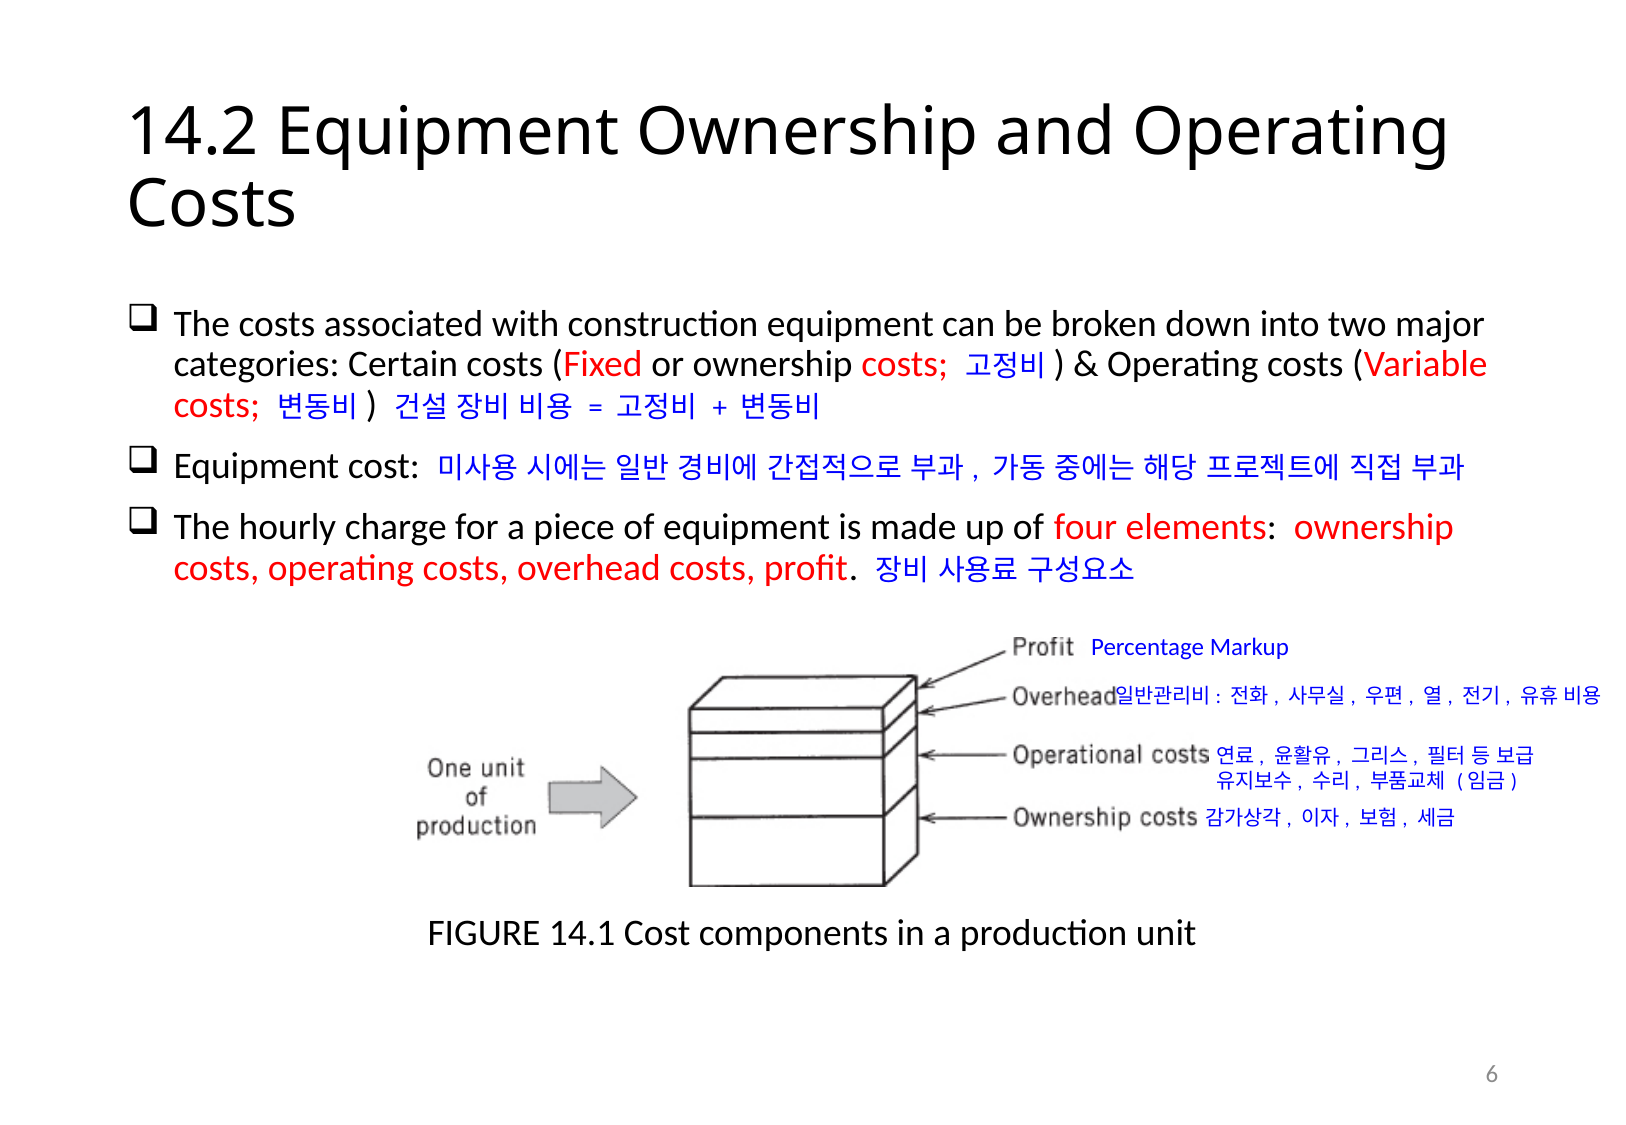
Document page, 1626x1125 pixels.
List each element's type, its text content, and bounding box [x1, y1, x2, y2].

text_box Percentage Markup [1076, 623, 1305, 669]
text_box 일반관리비: 전화, 사무실, 우편, 열, 전기, 유휴 비용 [1209, 675, 1617, 716]
slide_number 5 [1147, 1042, 1514, 1103]
title 14.2 Equipment Ownership and Operating Costs [111, 59, 1514, 278]
picture [416, 637, 1209, 887]
text_box The costs associated with construction equipment can be broken down into two major categories: Certain costs (Fixed or ownership costs; 고정비) & Operating costs (Variable costs; 변동비) 건설 장비 비용 = 고정비 + 변동비 Equipment cost: 미사용 시에는 일반 경비에 간접적으로 부과, 가동 중에는 해당 프로젝트에 직접 부과 The hourly charge for a piece of equipment is made up of four elements: ownership costs, operating costs, overhead costs, profit. 장비 사용료 구성요소 [111, 296, 1521, 1011]
text_box 감가상각, 이자, 보험, 세금 [1209, 796, 1471, 837]
text_box FIGURE 14.1 Cost components in a production unit [412, 900, 1213, 960]
text_box 연료, 윤활유, 그리스, 필터 등 보급 유지보수, 수리, 부품교체 (임금) [1209, 735, 1550, 800]
